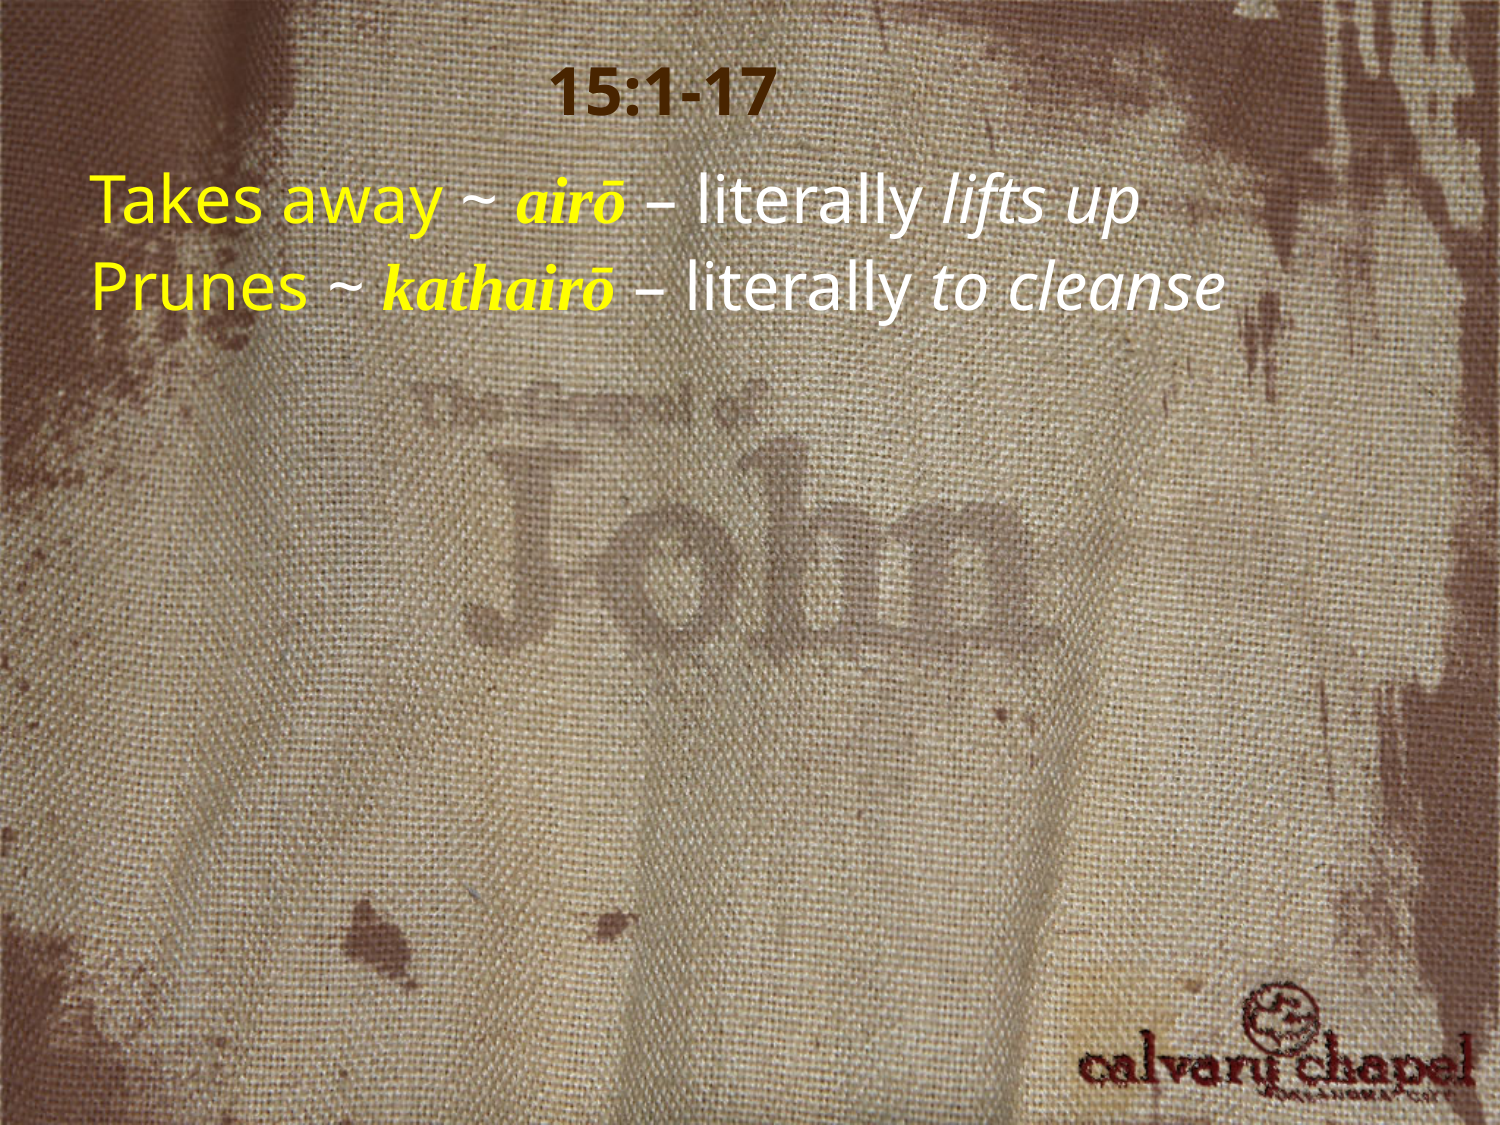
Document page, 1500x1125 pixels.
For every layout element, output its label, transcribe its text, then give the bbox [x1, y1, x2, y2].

picture [0, 0, 1500, 1125]
text_box Takes away ~ airō – literally lifts up [74, 149, 1425, 236]
text_box 15:1-17 [312, 41, 1013, 137]
text_box Prunes ~ kathairō – literally to cleanse [74, 236, 1425, 331]
